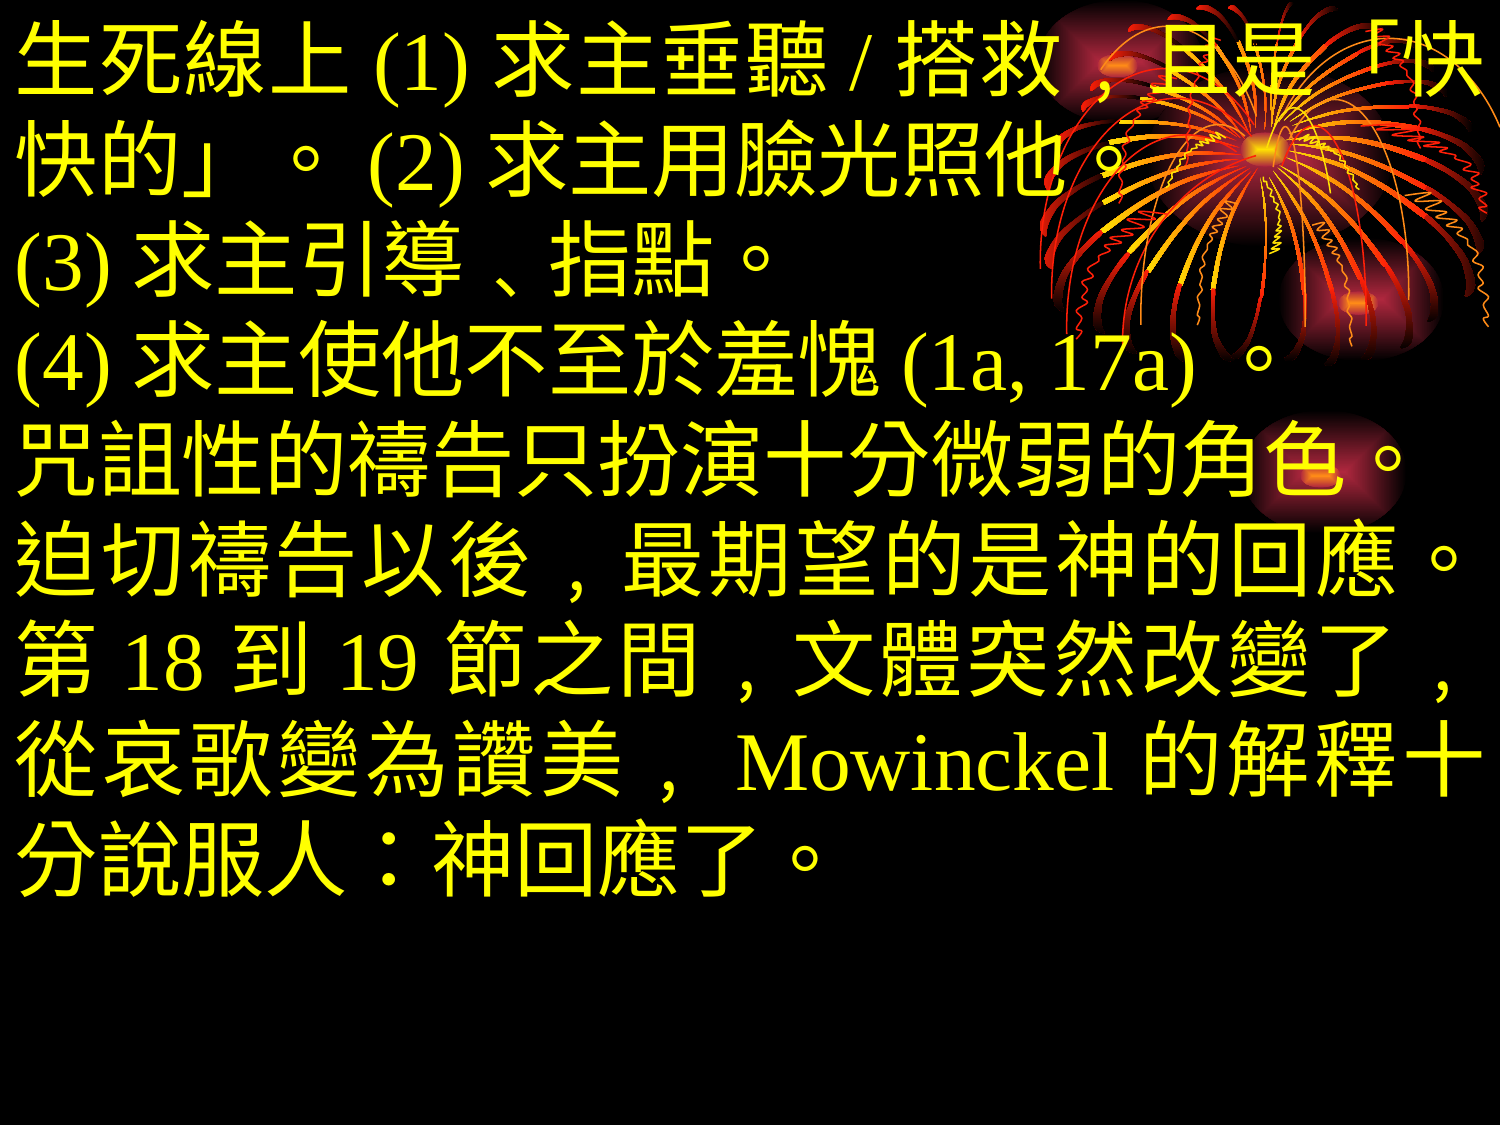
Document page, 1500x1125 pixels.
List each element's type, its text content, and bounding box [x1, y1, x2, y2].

text_box 生死線上(1)求主垂聽/搭救﹐且是「快快的」。(2)求主用臉光照他。 (3)求主引導﹑指點。 (4)求主使他不至於羞愧(1a, 17a)。 咒詛性的禱告只扮演十分微弱的角色。 迫切禱告以後﹐最期望的是神的回應。第18到19節之間﹐文體突然改變了﹐從哀歌變為讚美﹐Mowinckel的解釋十分說服人：神回應了。 [0, 0, 1500, 915]
